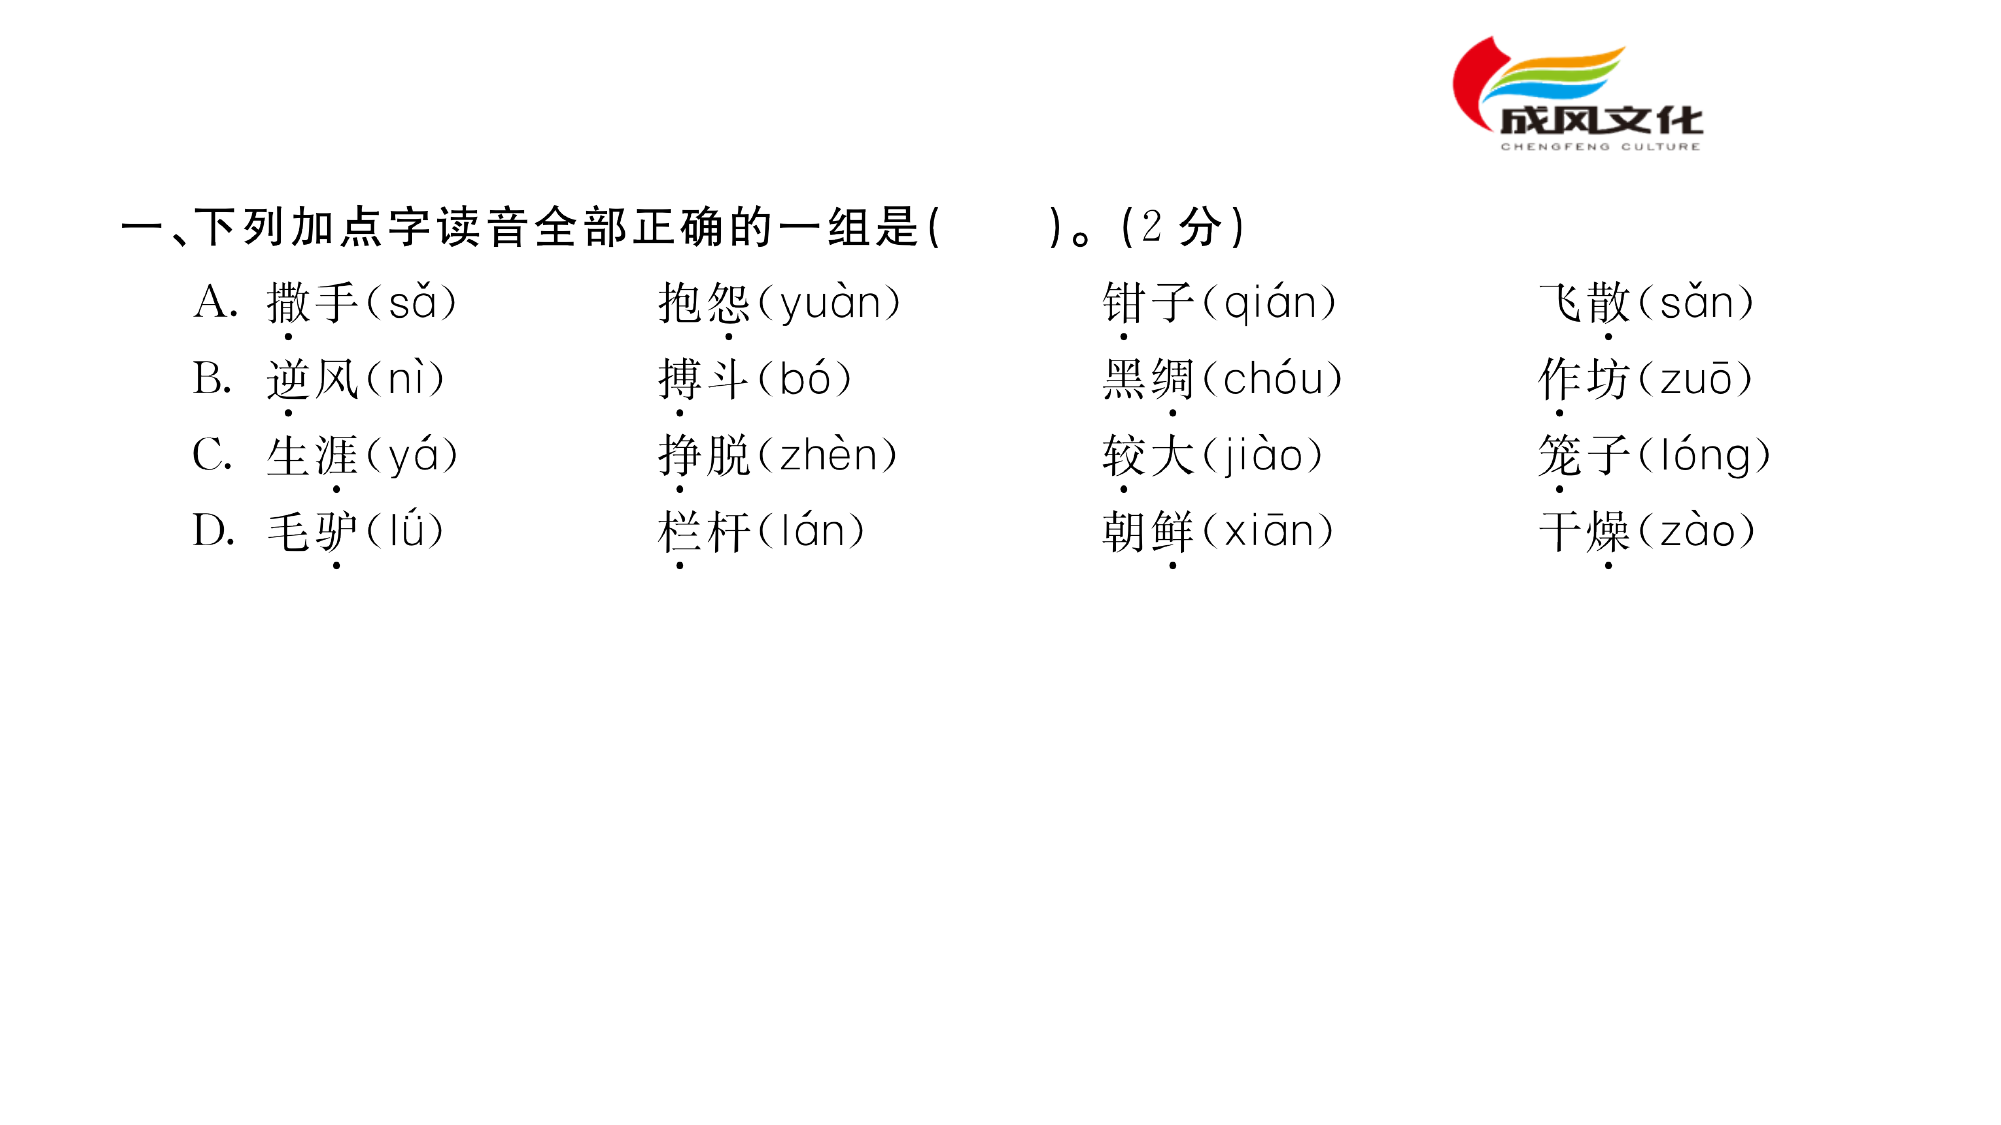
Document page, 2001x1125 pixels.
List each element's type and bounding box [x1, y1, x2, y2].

picture [118, 30, 2000, 579]
